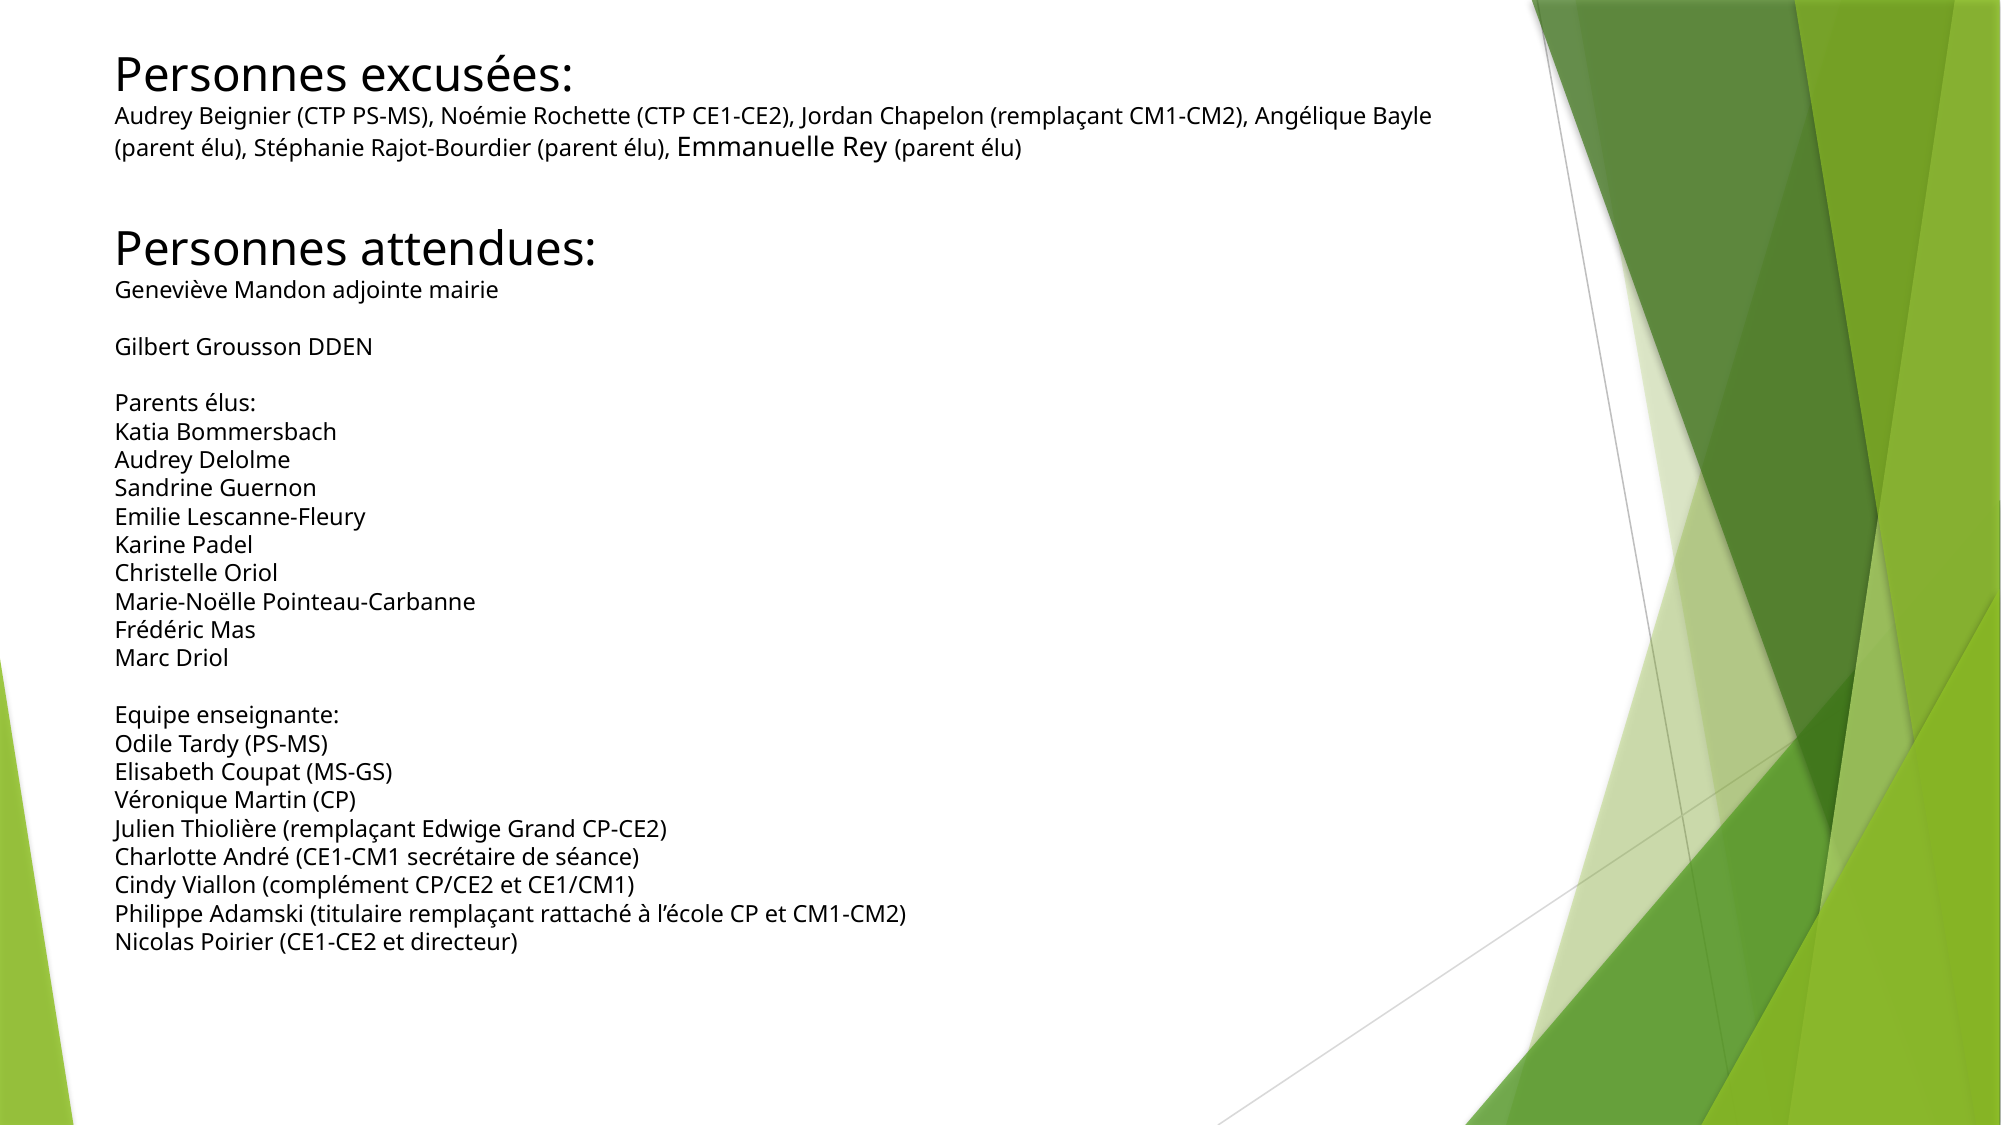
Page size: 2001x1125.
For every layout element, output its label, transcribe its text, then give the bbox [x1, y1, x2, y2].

title Personnes excusées: Audrey Beignier (CTP PS-MS), Noémie Rochette (CTP CE1-CE2), Jordan Chapelon (remplaçant CM1-CM2), Angélique Bayle (parent élu), Stéphanie Rajot-Bourdier (parent élu), Emmanuelle Rey (parent élu) Personnes attendues: Geneviève Mandon adjointe mairie Gilbert Grousson DDEN Parents élus: Katia Bommersbach Audrey Delolme Sandrine Guernon Emilie Lescanne-Fleury Karine Padel Christelle Oriol Marie-Noëlle Pointeau-Carbanne Frédéric Mas Marc Driol Equipe enseignante: Odile Tardy (PS-MS) Elisabeth Coupat (MS-GS) Véronique Martin (CP) Julien Thiolière (remplaçant Edwige Grand CP-CE2) Charlotte André (CE1-CM1 secrétaire de séance) Cindy Viallon (complément CP/CE2 et CE1/CM1) Philippe Adamski (titulaire remplaçant rattaché à l’école CP et CM1-CM2) Nicolas Poirier (CE1-CE2 et directeur) [99, 37, 1510, 1088]
